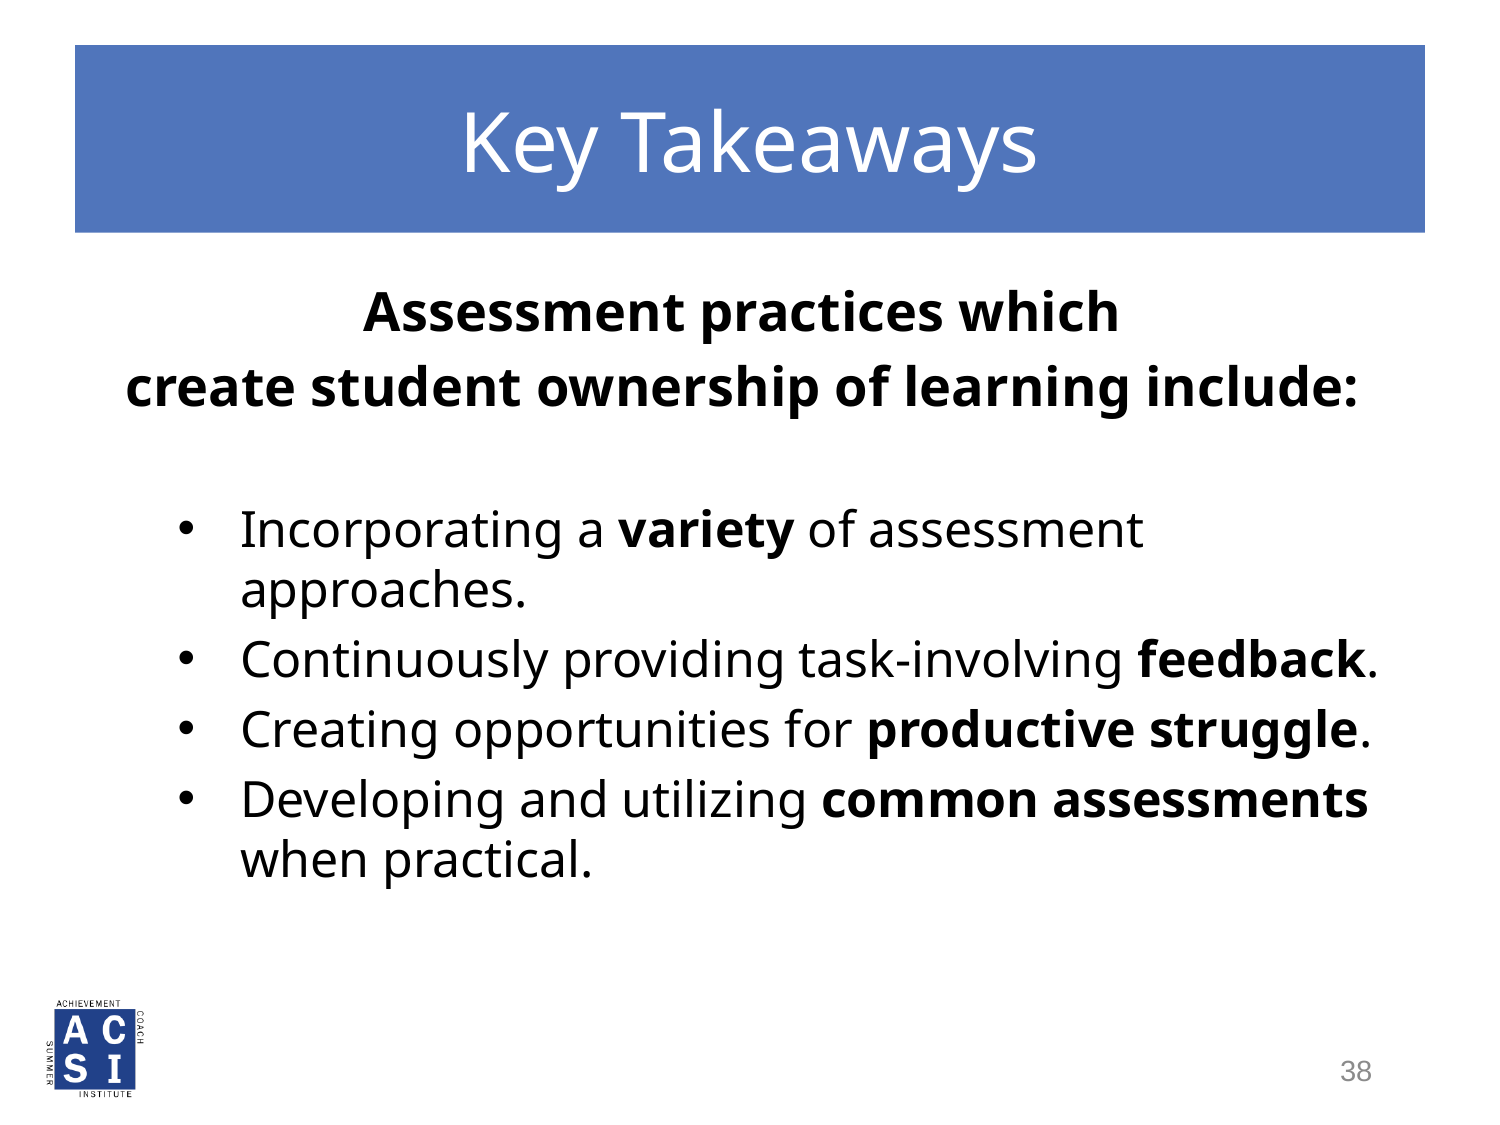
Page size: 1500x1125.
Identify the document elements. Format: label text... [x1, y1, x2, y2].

title Key Takeaways [75, 45, 1425, 233]
picture [37, 990, 151, 1100]
list Assessment practices which create student ownership of learning include: Incorporating a variety of assessment approaches. Continuously providing task-involving feedback. Creating opportunities for productive struggle. Developing and utilizing common assessments when practical. [75, 262, 1425, 1005]
